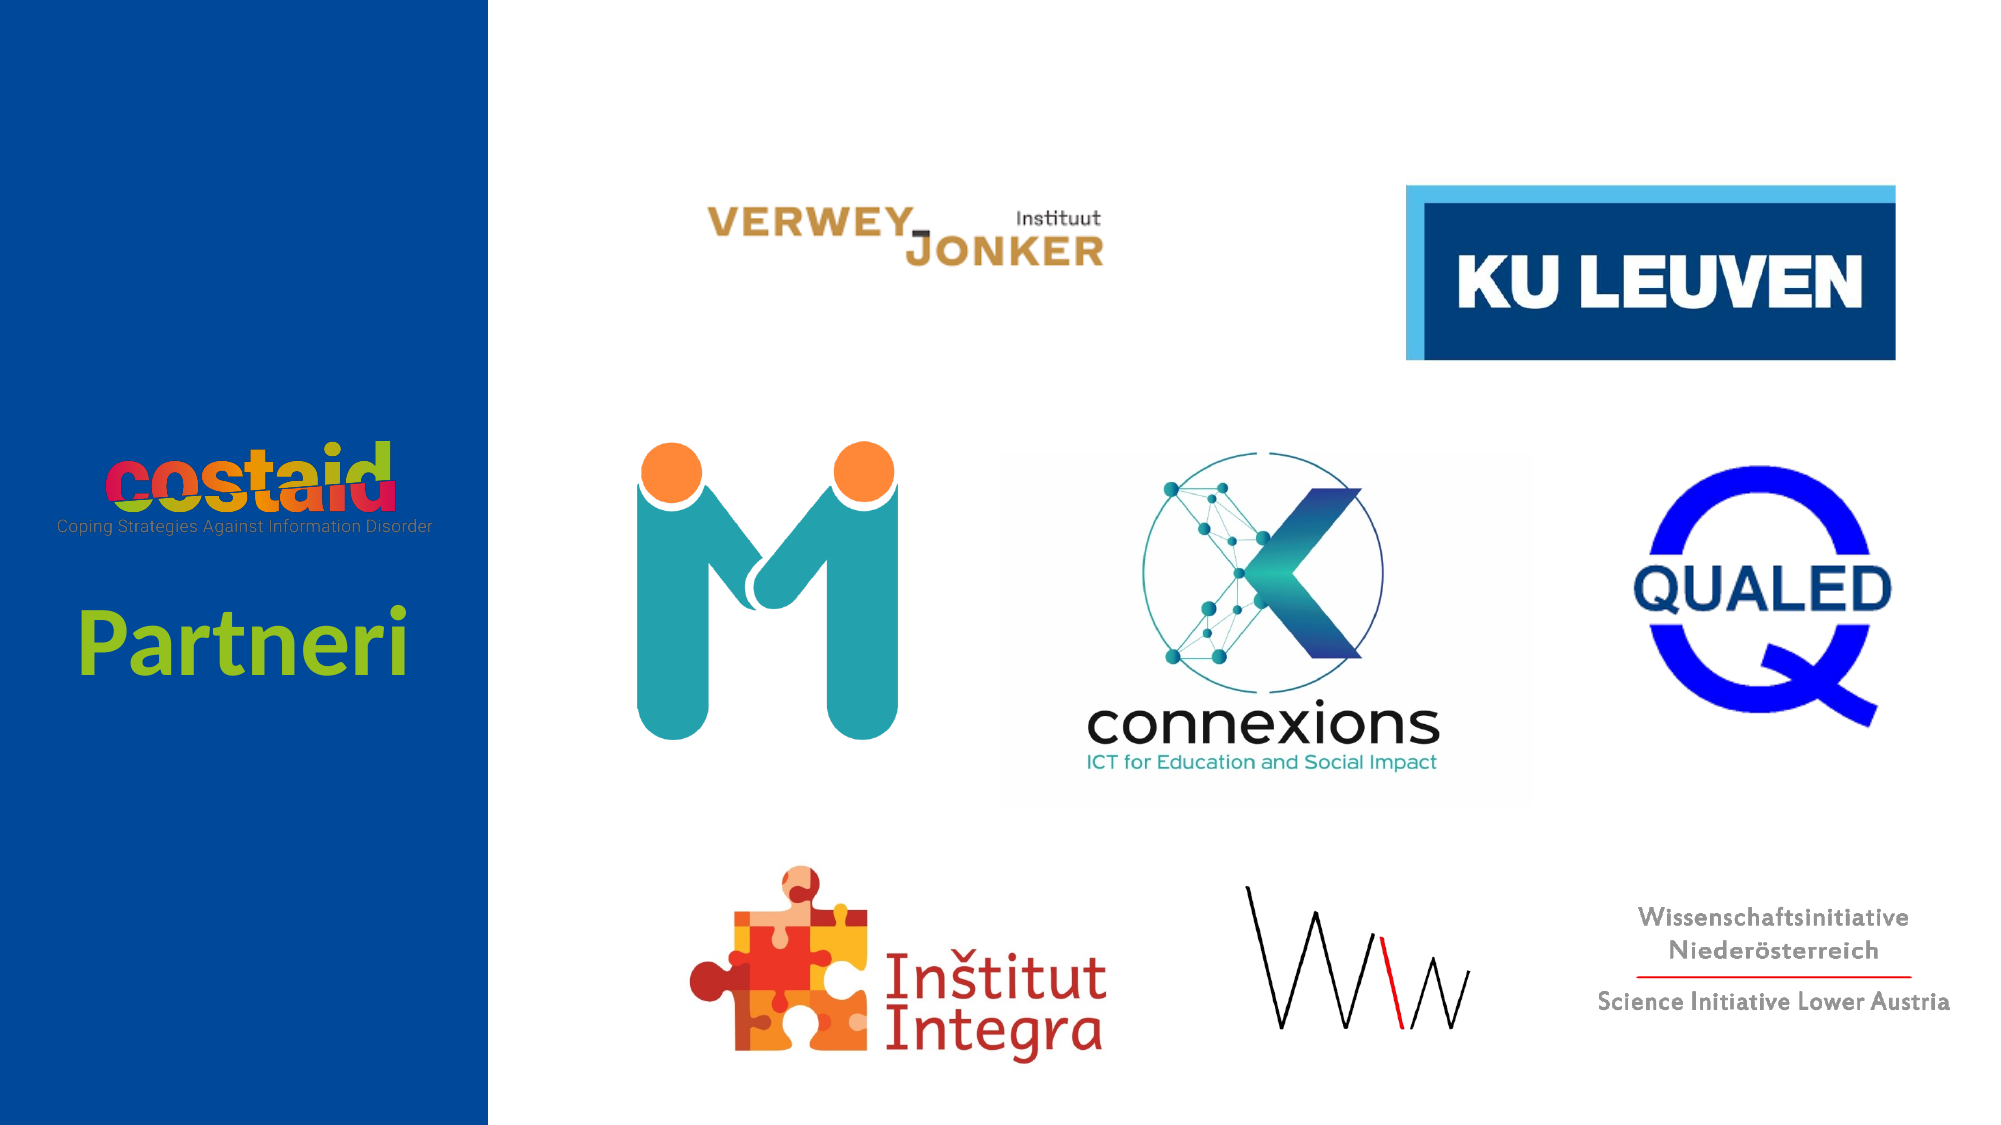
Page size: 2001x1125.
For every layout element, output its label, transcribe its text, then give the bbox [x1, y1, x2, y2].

text_box [0, 0, 489, 1125]
picture [1406, 177, 1896, 372]
picture [637, 441, 898, 740]
picture [57, 441, 433, 536]
picture [679, 844, 1143, 1092]
title Partneri [0, 308, 488, 701]
picture [999, 452, 1533, 807]
picture [1245, 886, 1961, 1030]
picture [673, 98, 1143, 361]
picture [1578, 453, 1955, 754]
